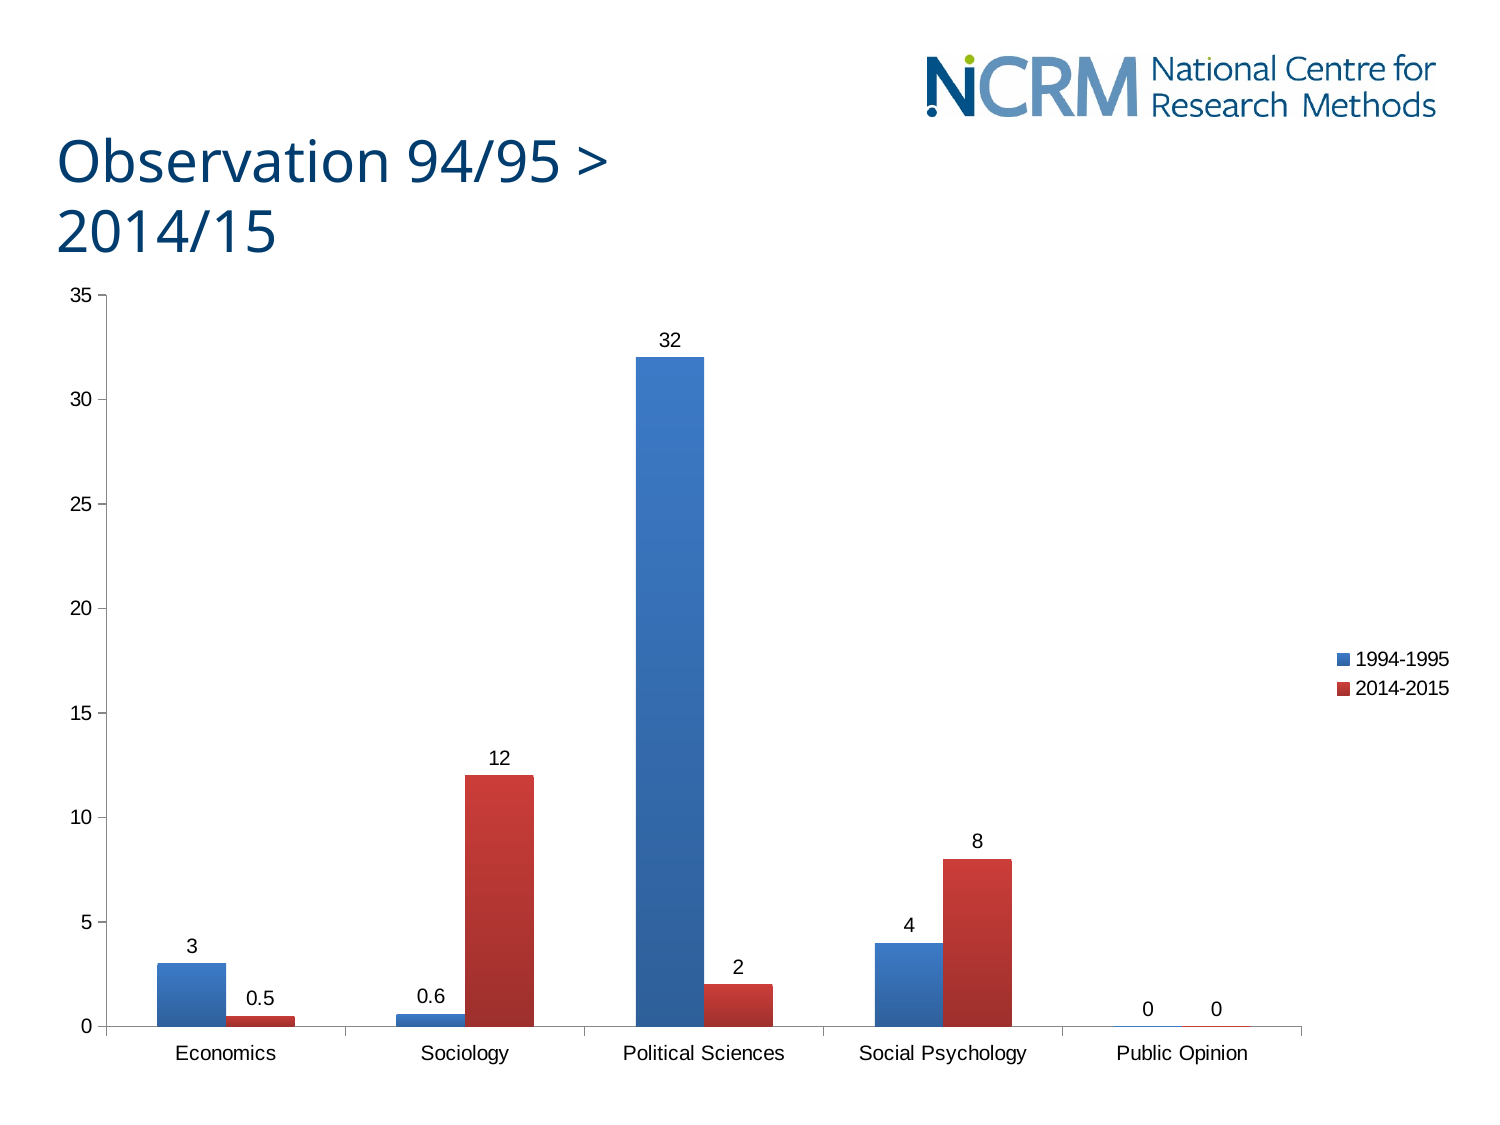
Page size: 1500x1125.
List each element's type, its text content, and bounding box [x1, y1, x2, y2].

chart [40, 266, 1469, 1082]
title Observation 94/95 > 2014/15 [41, 116, 857, 265]
picture [927, 54, 1436, 117]
